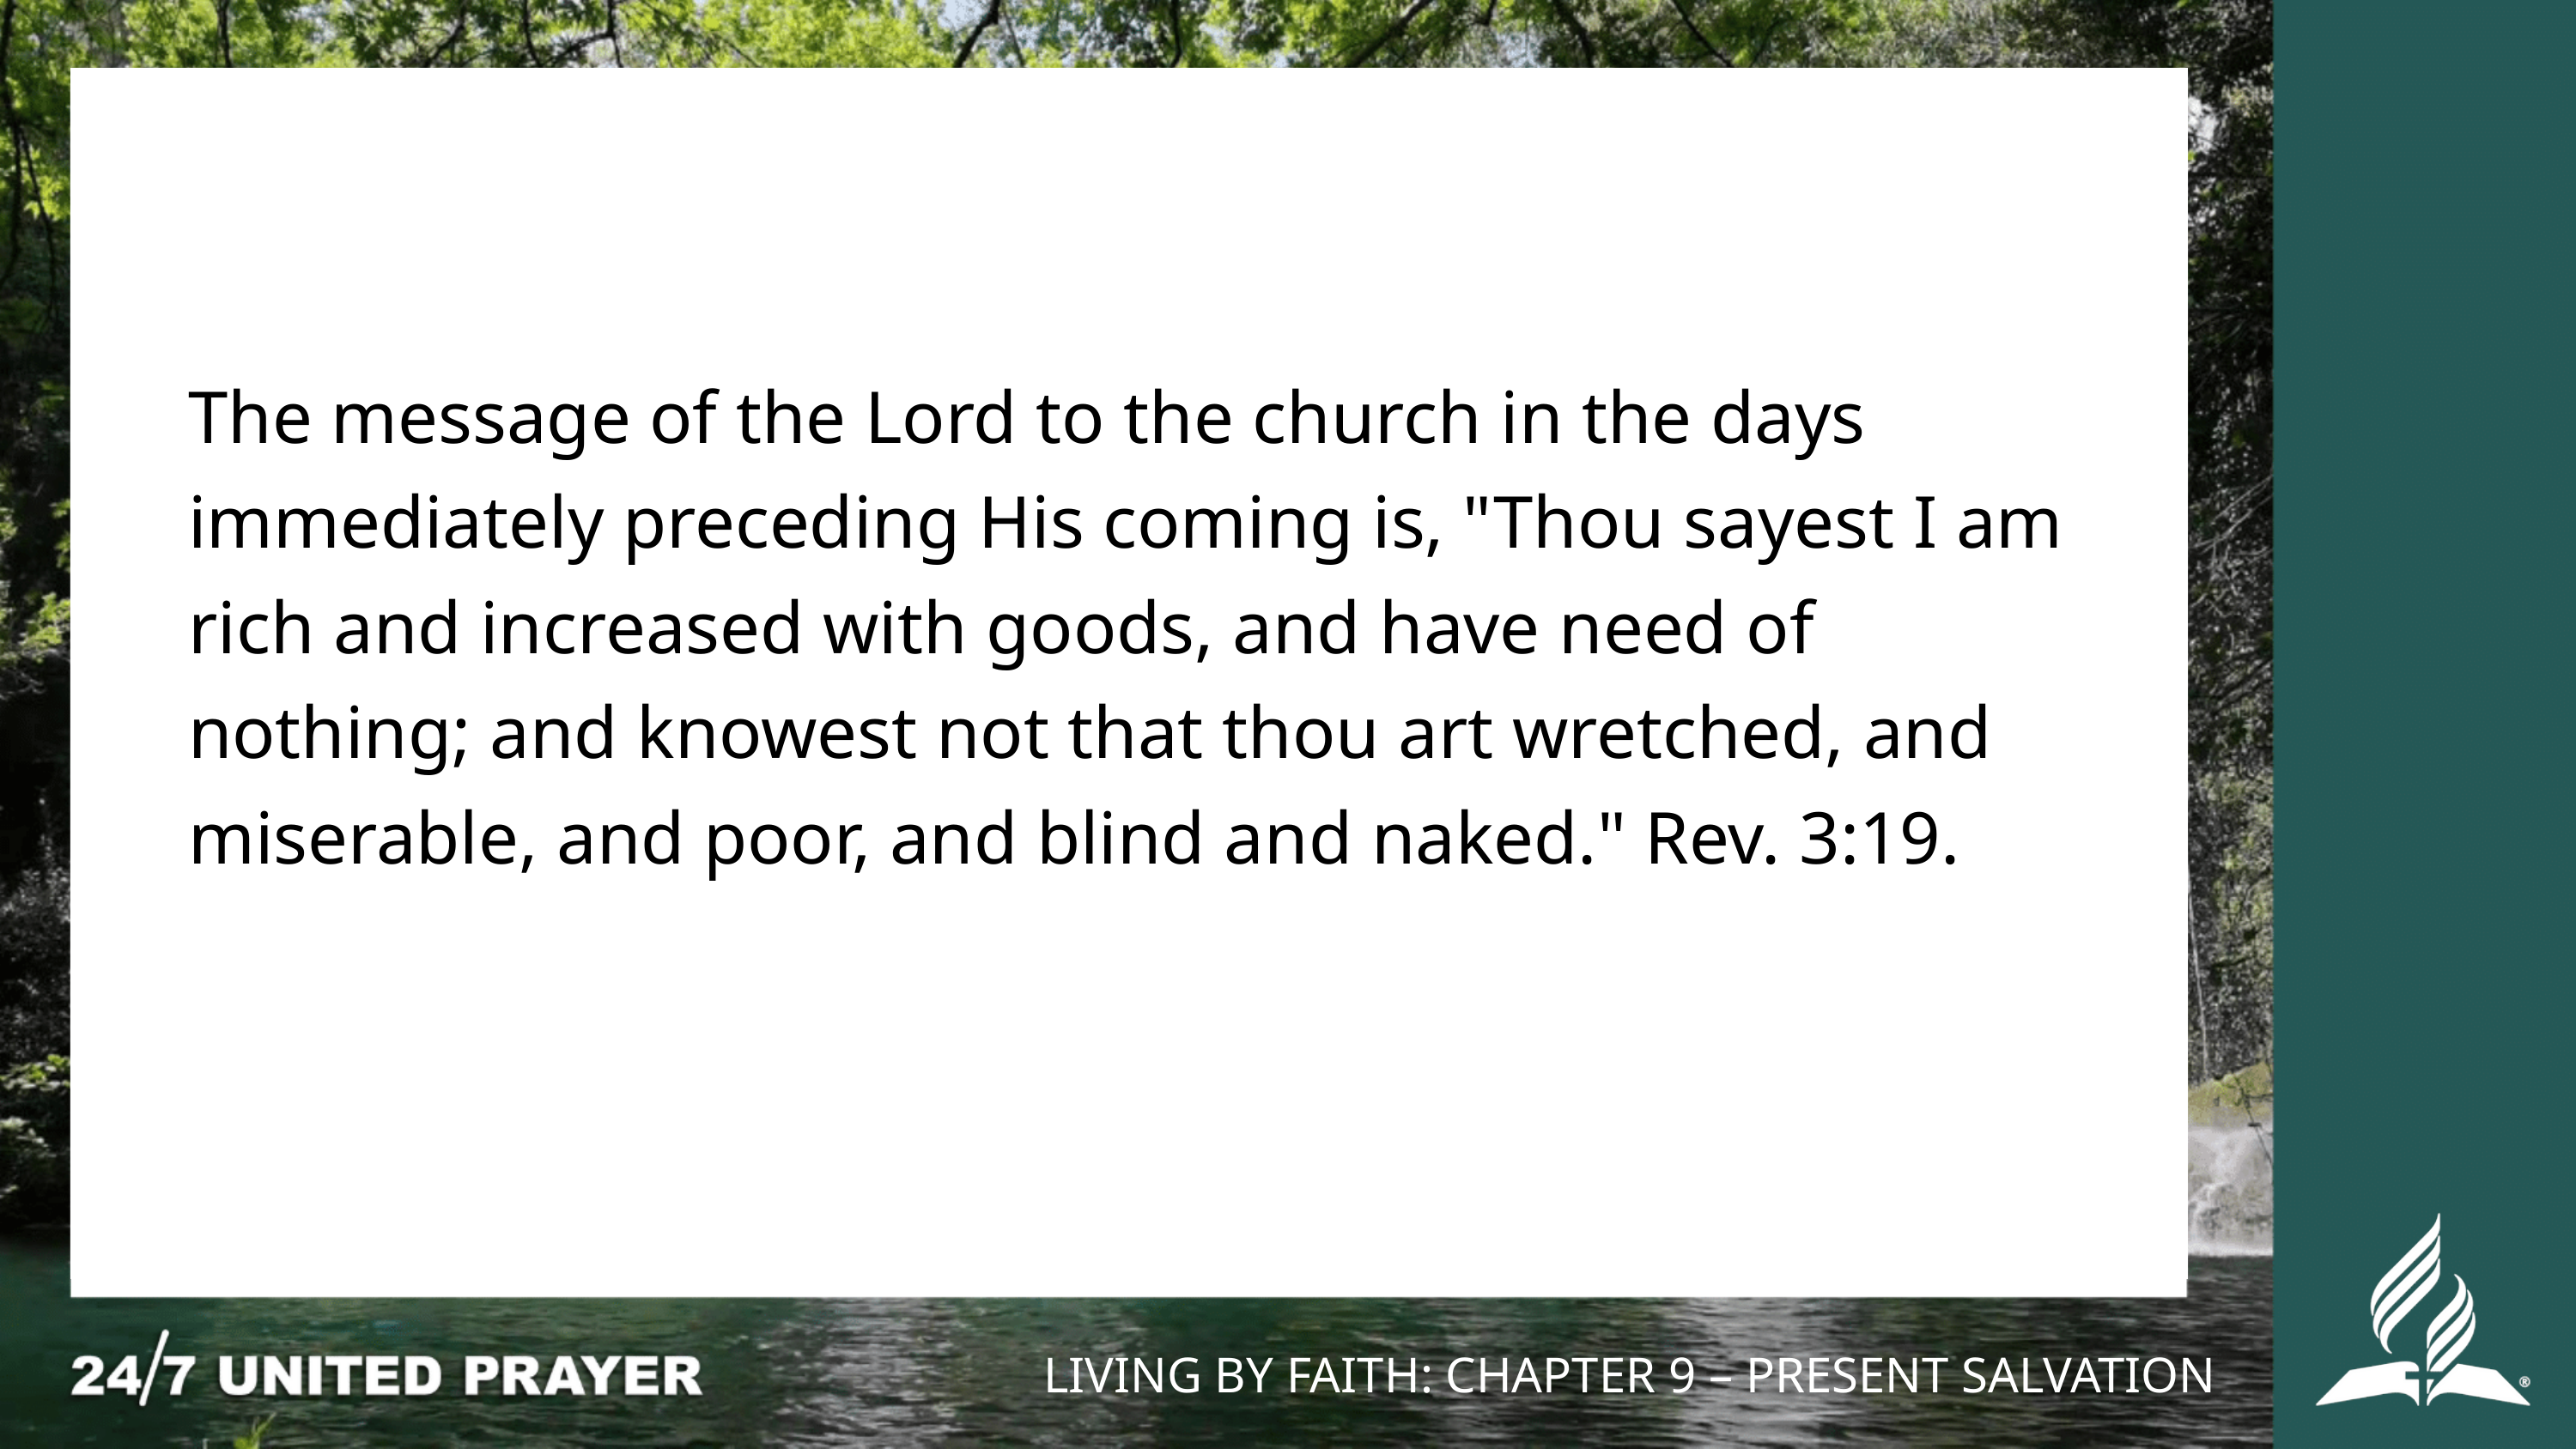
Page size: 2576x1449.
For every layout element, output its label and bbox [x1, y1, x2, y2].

text_box [70, 68, 2189, 1279]
picture [0, 0, 2576, 1449]
